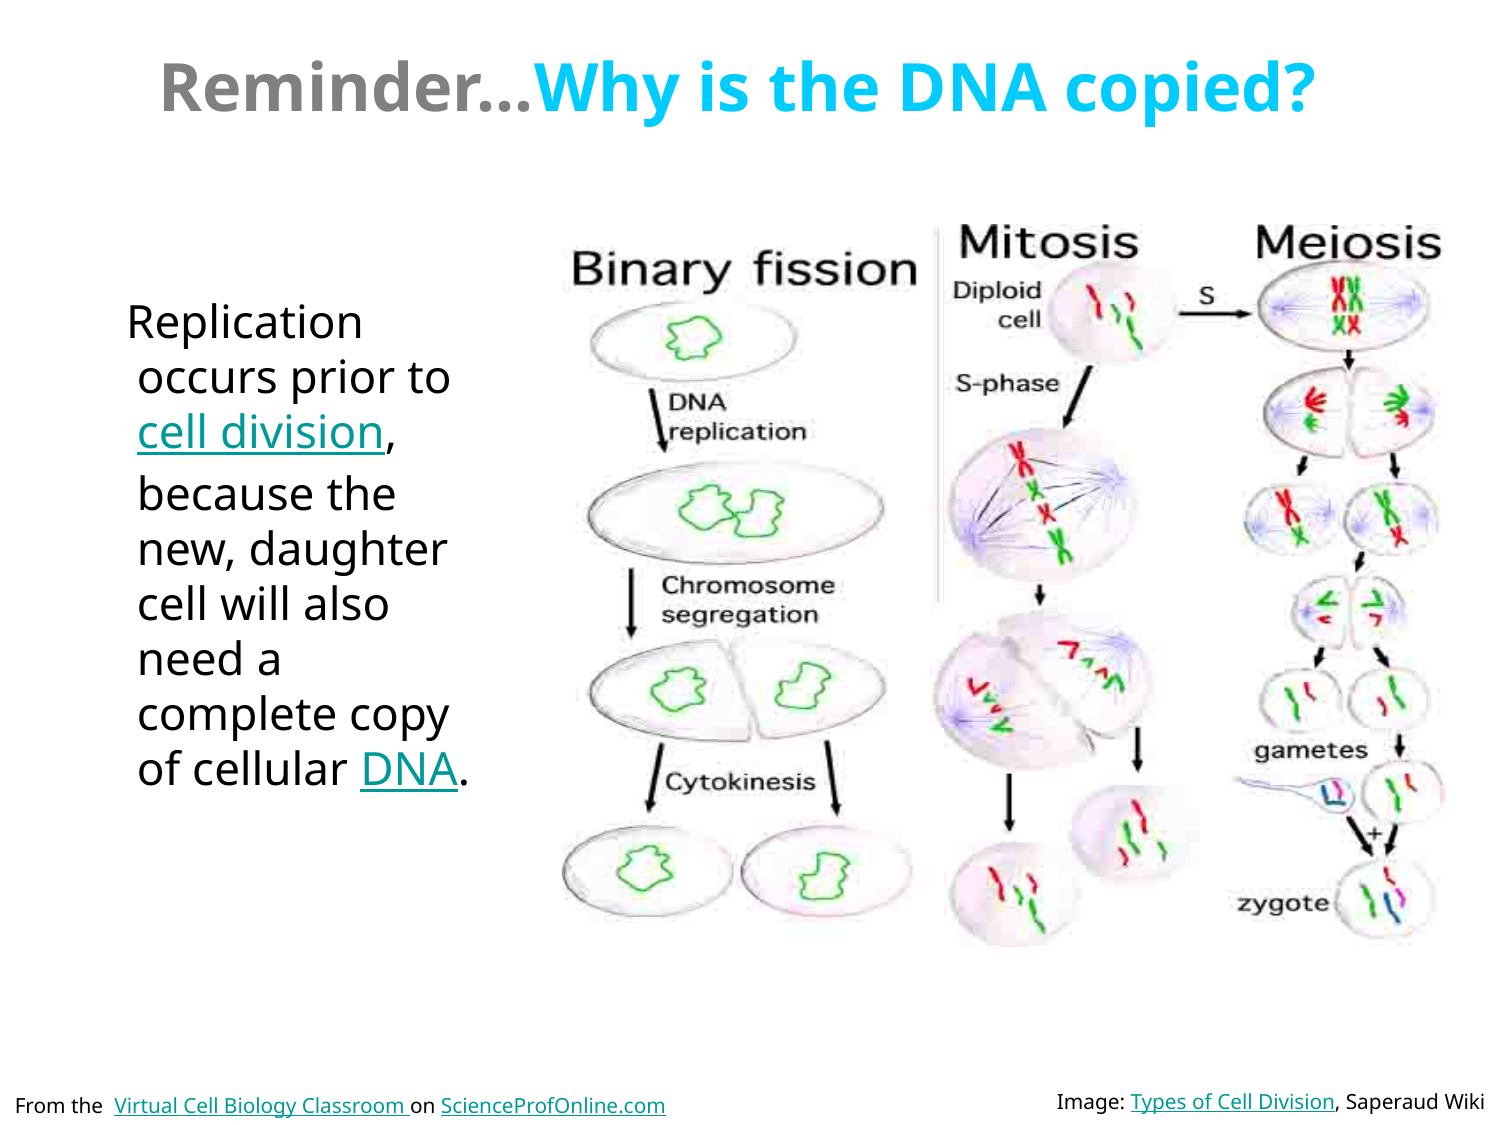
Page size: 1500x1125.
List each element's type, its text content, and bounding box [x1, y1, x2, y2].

title Reminder…Why is the DNA copied? [62, 37, 1413, 241]
list Replication occurs prior to cell division, because the new, daughter cell will also need a complete copy of cellular DNA. [0, 156, 488, 1005]
text_box Image: Types of Cell Division, Saperaud Wiki [875, 1080, 1500, 1124]
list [562, 224, 1446, 951]
text_box From the Virtual Cell Biology Classroom on ScienceProfOnline.com [0, 1084, 875, 1125]
